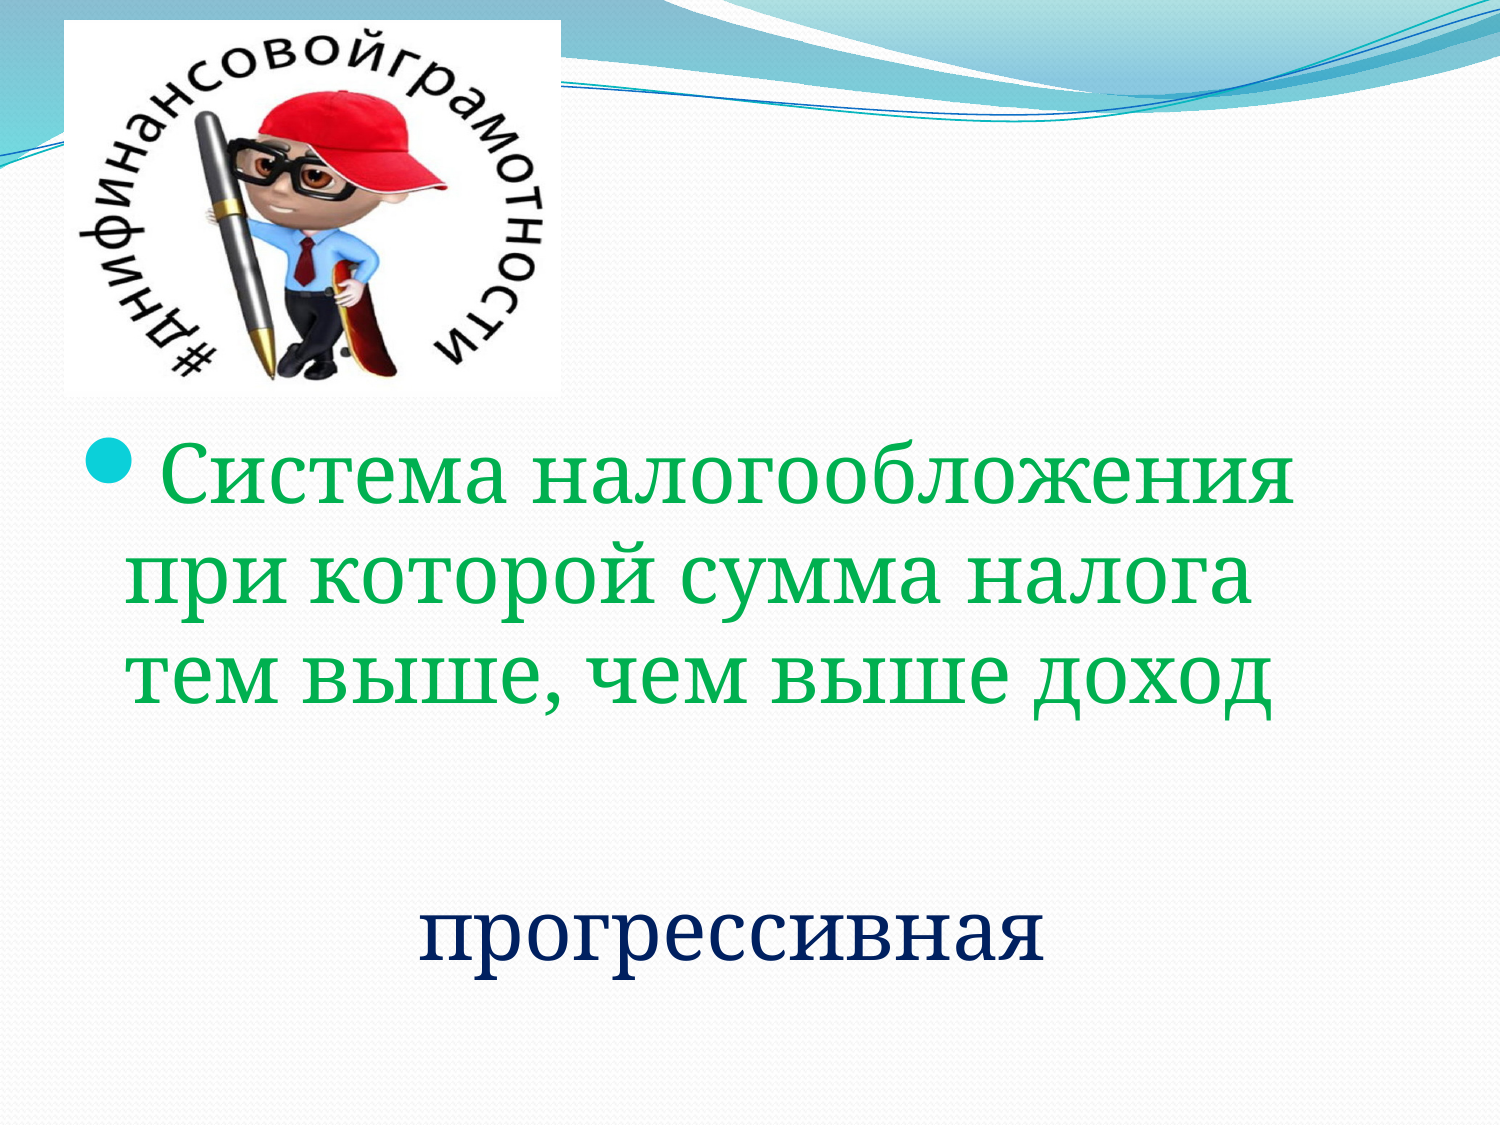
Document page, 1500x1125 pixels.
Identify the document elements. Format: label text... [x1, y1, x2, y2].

picture [64, 20, 562, 398]
list прогрессивная [253, 869, 1211, 1025]
list Система налогообложения при которой сумма налога тем выше, чем выше доход [64, 420, 1425, 811]
